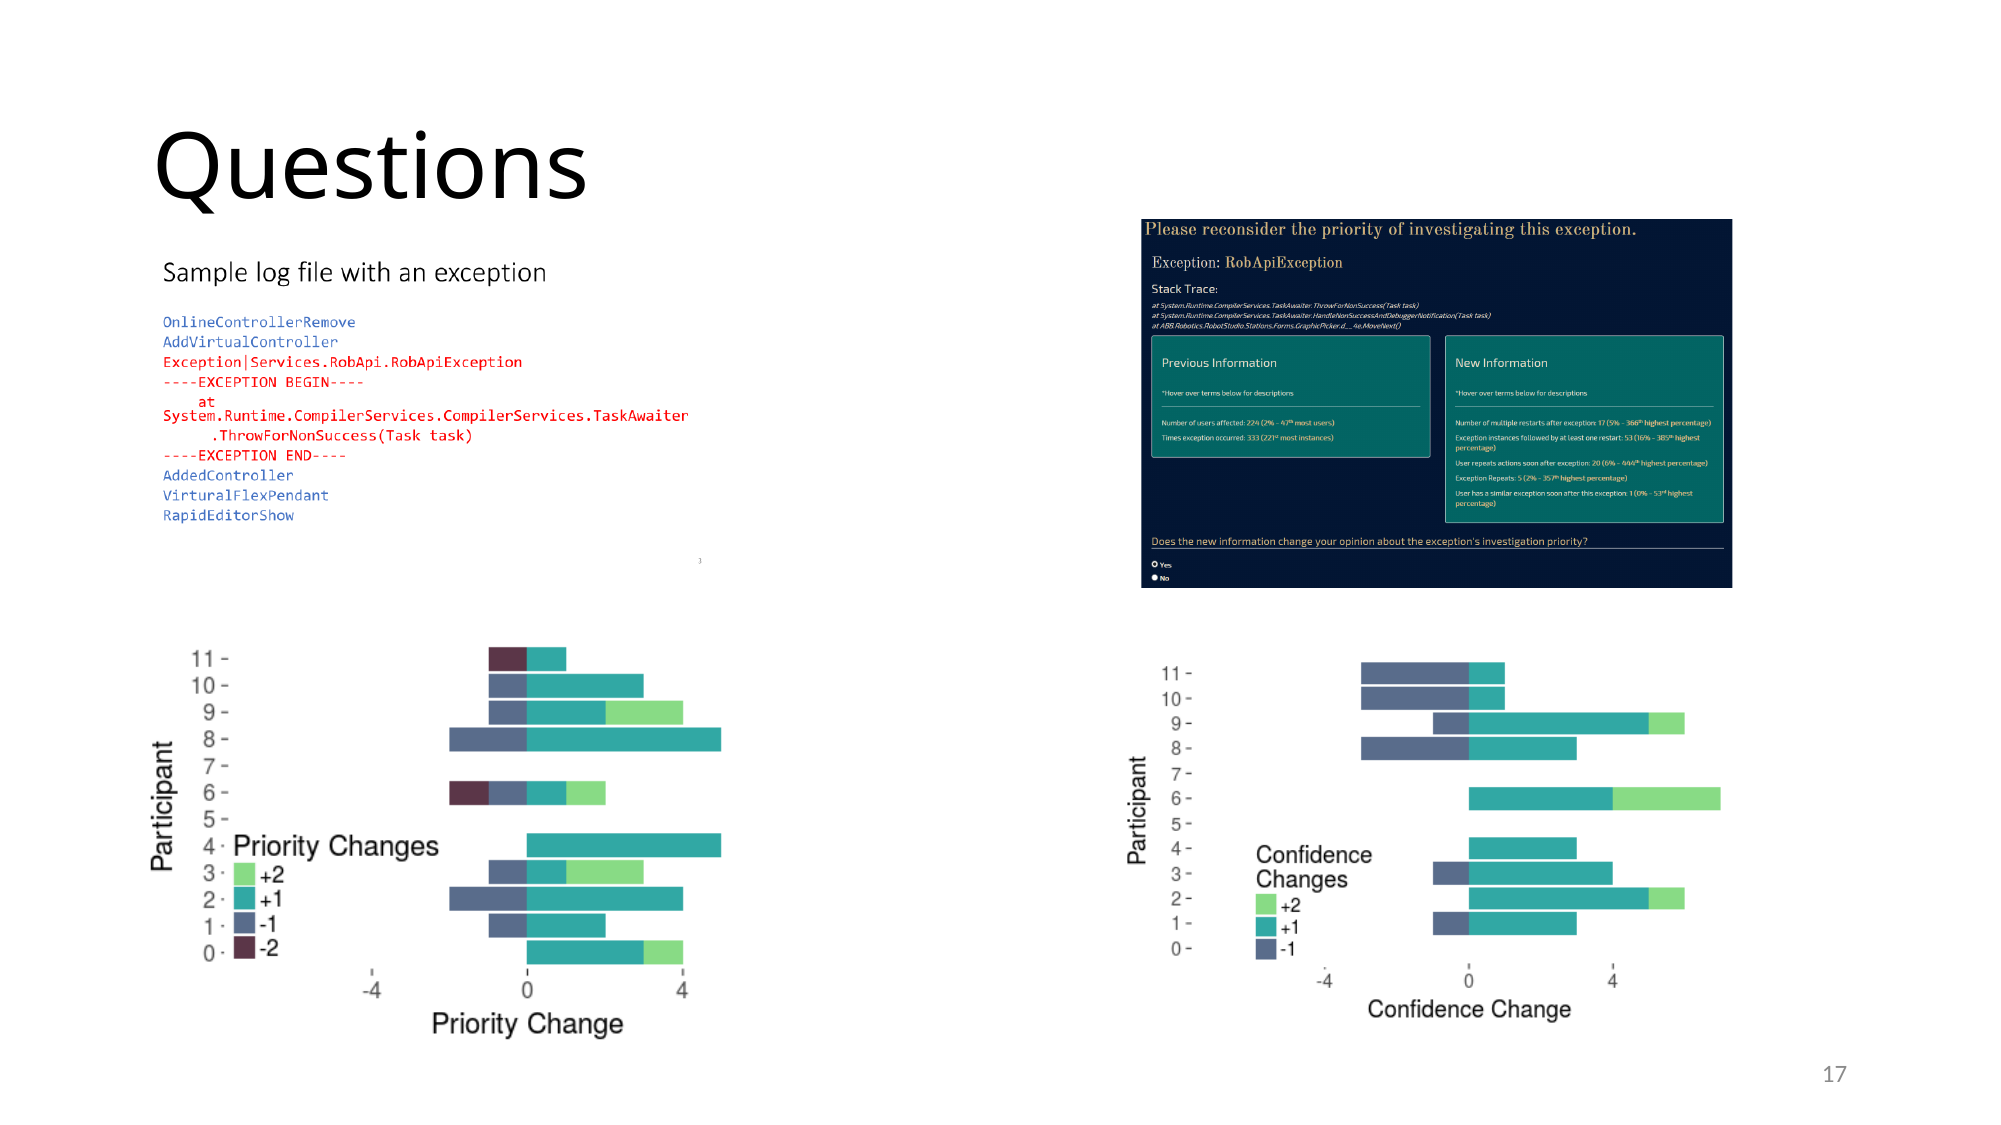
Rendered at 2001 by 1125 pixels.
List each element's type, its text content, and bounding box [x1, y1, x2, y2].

picture [1141, 219, 1733, 588]
picture [114, 219, 750, 577]
title Questions [137, 59, 1863, 278]
picture [137, 629, 841, 1052]
slide_number 17 [1412, 1042, 1863, 1103]
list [1116, 647, 1758, 1033]
